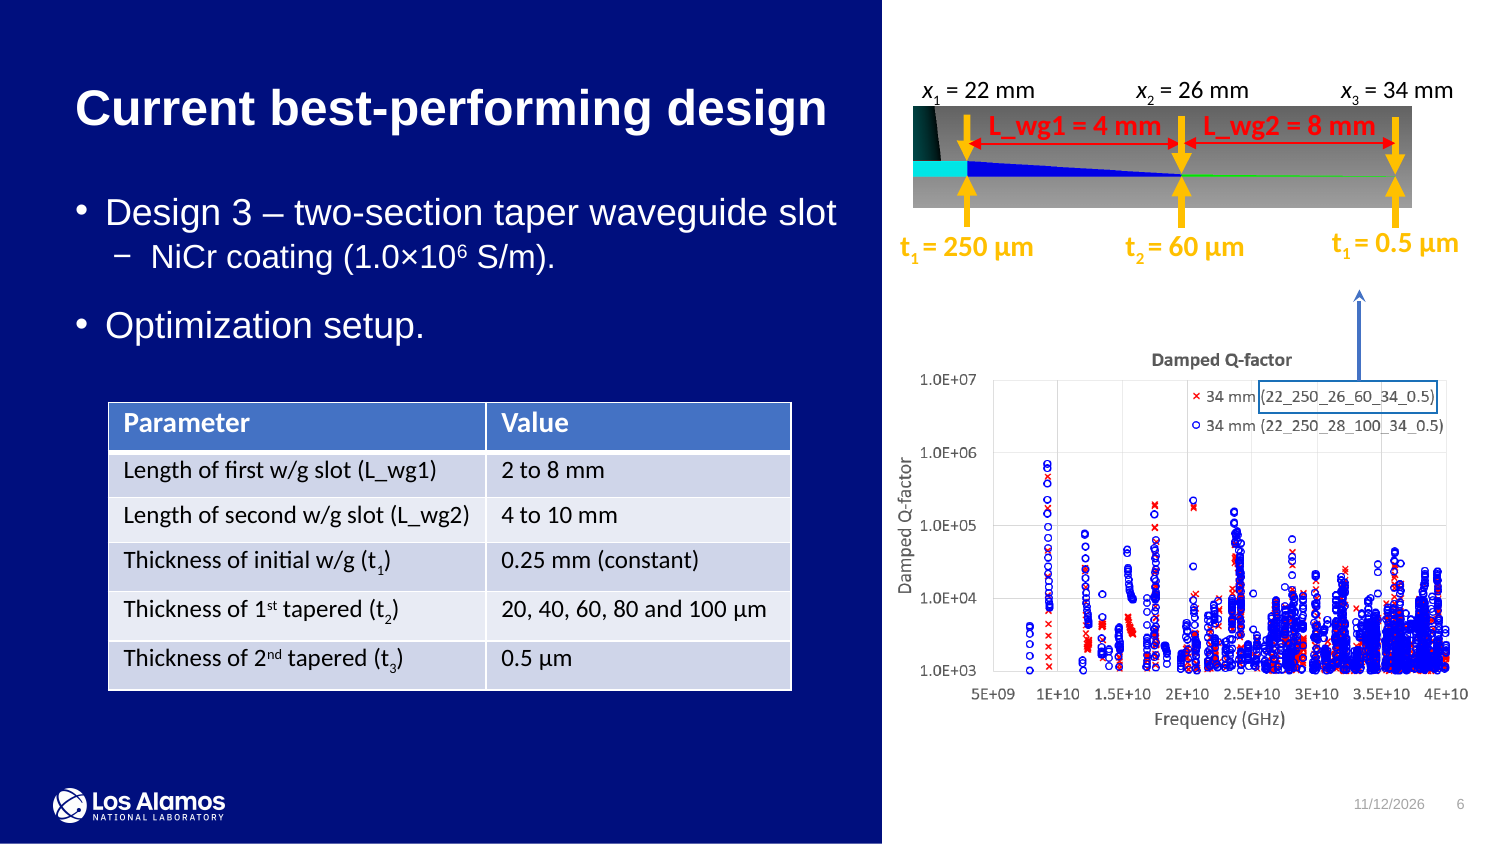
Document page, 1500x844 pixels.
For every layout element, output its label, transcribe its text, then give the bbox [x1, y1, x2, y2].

text_box x3 = 34 mm [1326, 66, 1470, 99]
list Design 3 – two-section taper waveguide slot NiCr coating (1.0×106 S/m). Optimization setup. [75, 187, 879, 782]
table_cell Thickness of 2nd tapered (t3) [109, 642, 485, 689]
picture [53, 788, 225, 823]
table_cell 4 to 10 mm [487, 498, 790, 542]
table_cell Length of first w/g slot (L_wg1) [109, 455, 485, 497]
text_box x1 = 22 mm [907, 66, 1051, 99]
table_cell 2 to 8 mm [487, 455, 790, 497]
table_cell 20, 40, 60, 80 and 100 μm [487, 592, 790, 640]
table_cell 0.5 μm [487, 642, 790, 689]
text_box x2 = 26 mm [1121, 66, 1265, 99]
picture [892, 348, 1471, 735]
table_header Value [487, 403, 790, 450]
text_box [862, 99, 1493, 295]
table_cell Length of second w/g slot (L_wg2) [109, 498, 485, 542]
list Current best-performing design [75, 75, 833, 185]
table_header Parameter [109, 403, 485, 450]
table_cell Thickness of initial w/g (t1) [109, 543, 485, 591]
table_cell 0.25 mm (constant) [487, 543, 790, 591]
table_cell Thickness of 1st tapered (t2) [109, 592, 485, 640]
